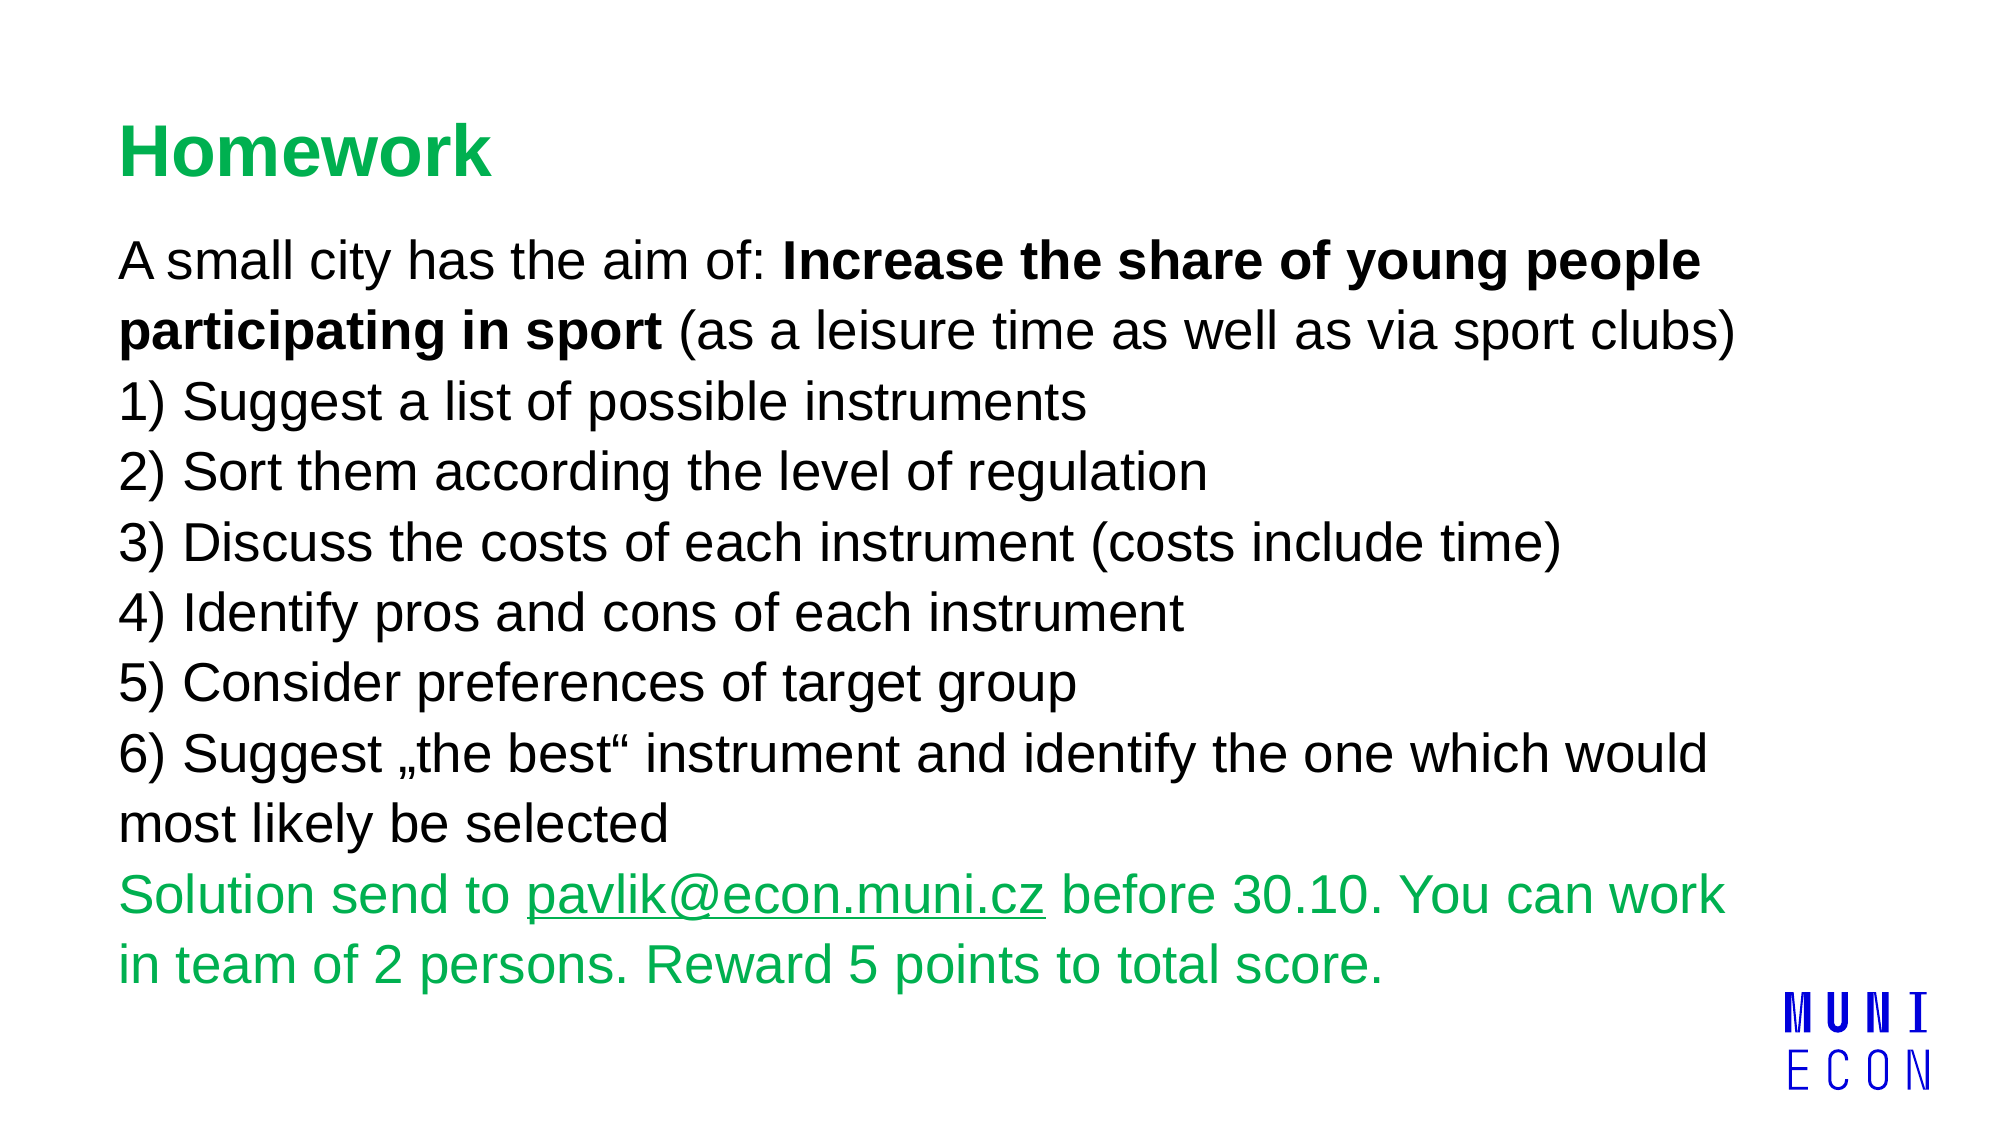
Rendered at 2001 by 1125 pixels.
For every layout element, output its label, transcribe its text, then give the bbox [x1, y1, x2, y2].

title Homework [118, 118, 1883, 193]
list A small city has the aim of: Increase the share of young people participating in sport (as a leisure time as well as via sport clubs) 1) Suggest a list of possible instruments 2) Sort them according the level of regulation 3) Discuss the costs of each instrument (costs include time) 4) Identify pros and cons of each instrument 5) Consider preferences of target group 6) Suggest „the best“ instrument and identify the one which would most likely be selected Solution send to pavlik@econ.muni.cz before 30.10. You can work in team of 2 persons. Reward 5 points to total score. [118, 219, 1743, 1022]
